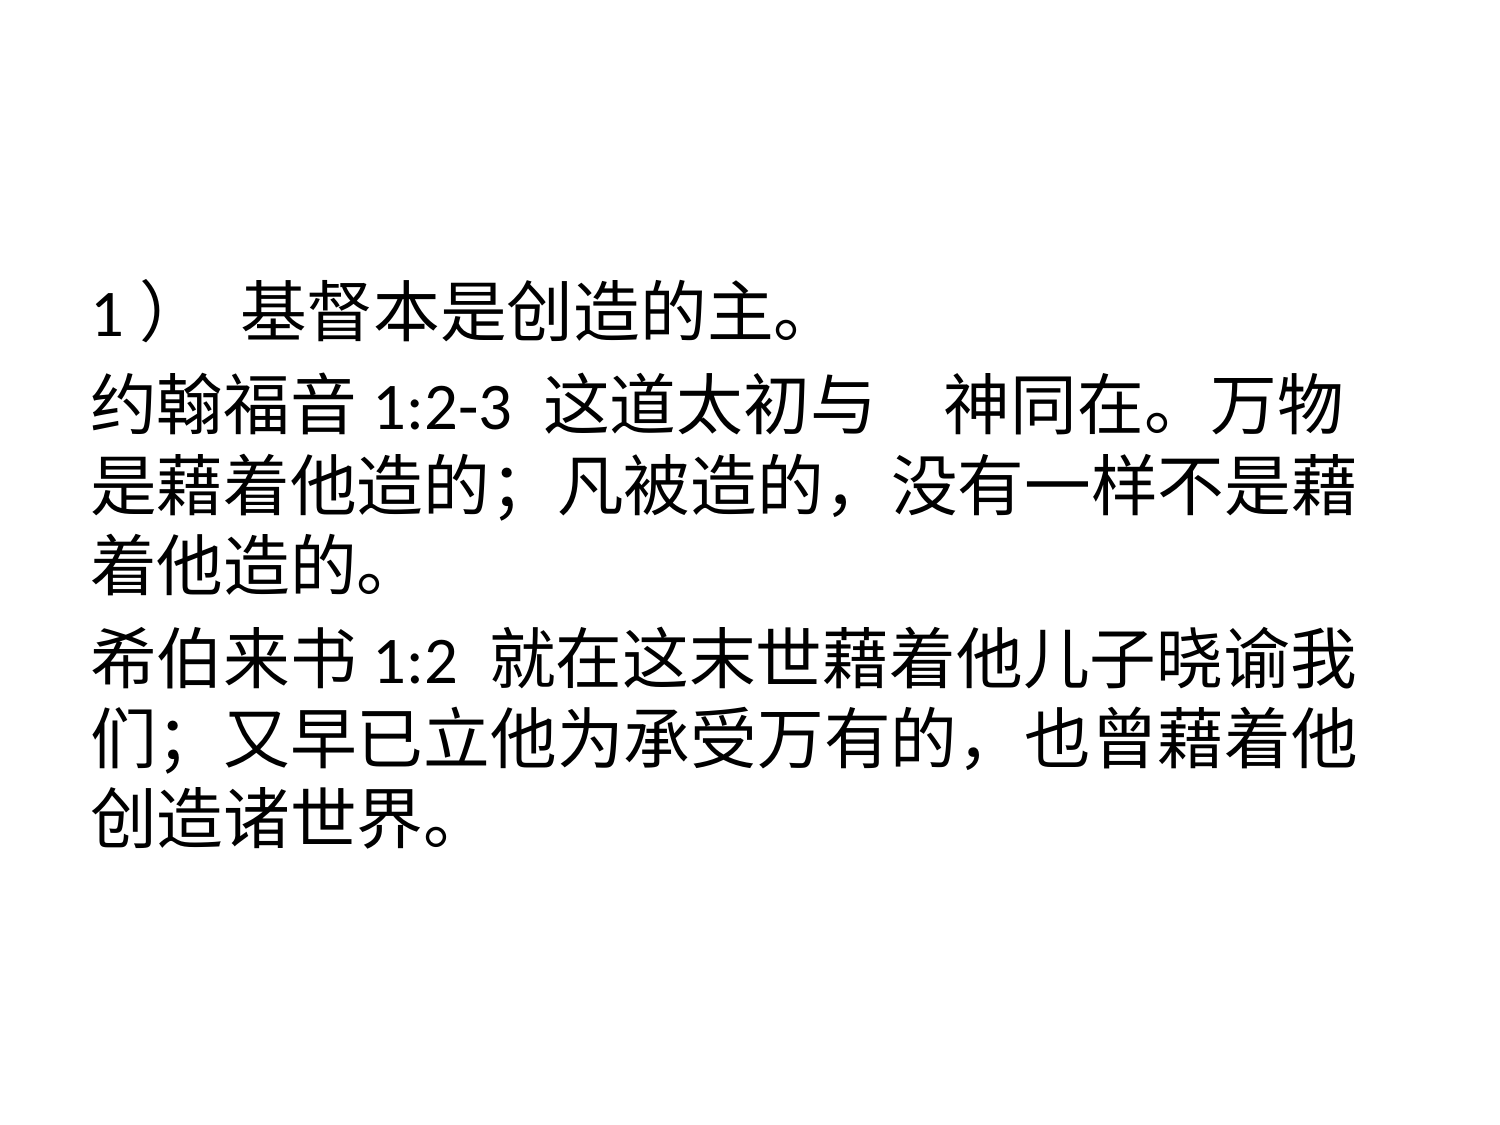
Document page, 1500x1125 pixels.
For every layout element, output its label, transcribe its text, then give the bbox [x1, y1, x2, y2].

list 1） 基督本是创造的主。 约翰福音1:2-3 这道太初与 神同在。万物是藉着他造的；凡被造的，没有一样不是藉着他造的。 希伯来书1:2 就在这末世藉着他儿子晓谕我们；又早已立他为承受万有的，也曾藉着他创造诸世界。 [75, 262, 1425, 1005]
